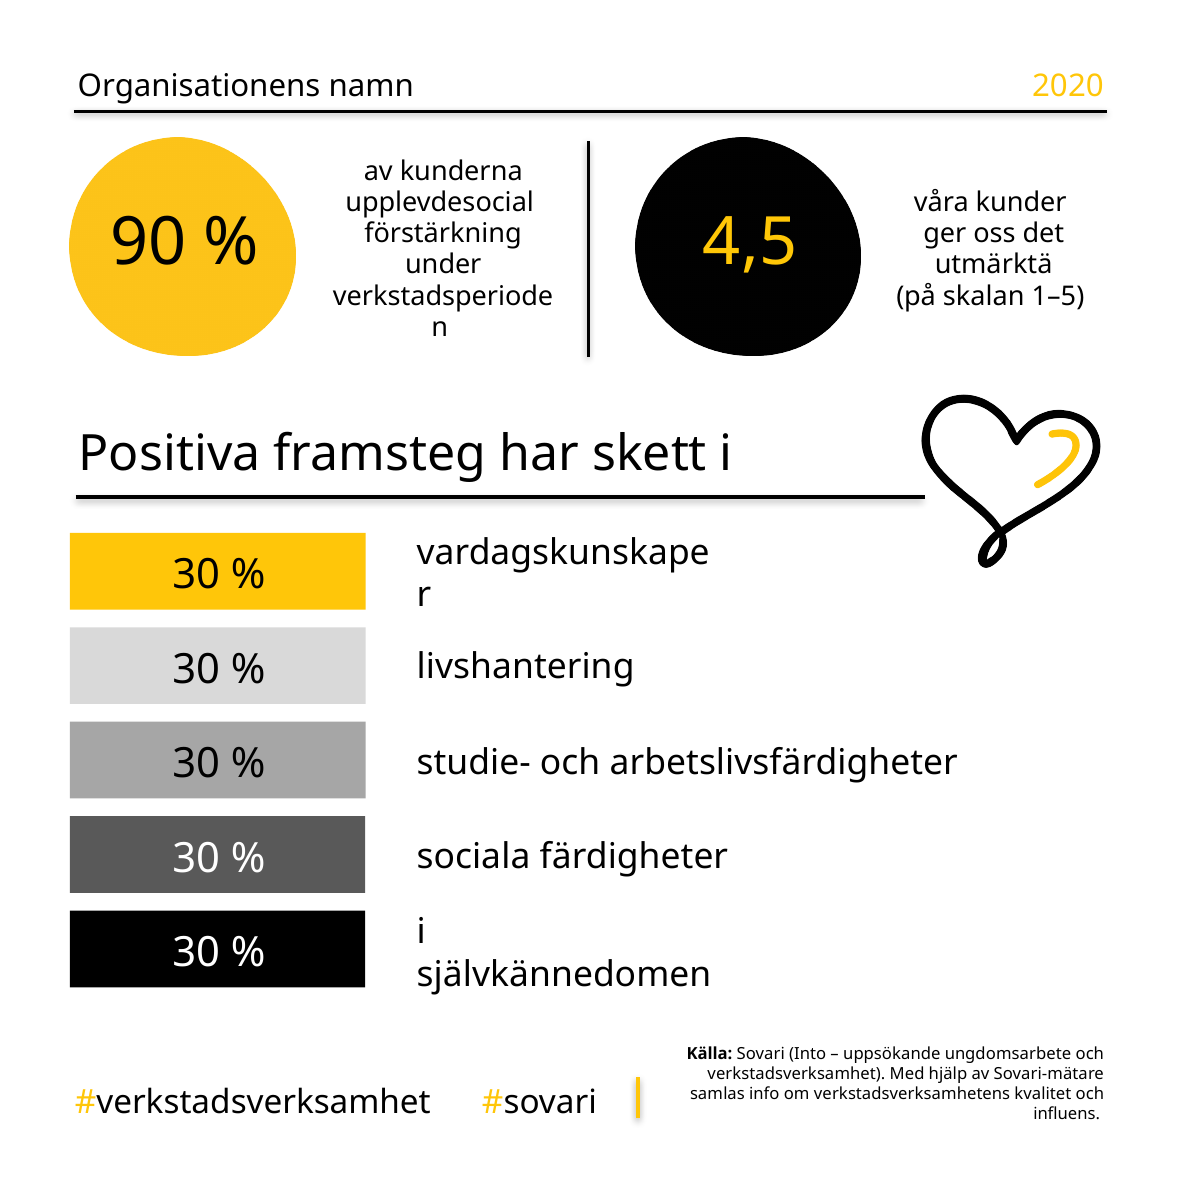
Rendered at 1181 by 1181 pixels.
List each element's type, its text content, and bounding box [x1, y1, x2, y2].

list Organisationens namn [74, 51, 716, 99]
list 30 % [69, 910, 366, 988]
picture [902, 383, 1108, 588]
list 4,5 [636, 205, 861, 317]
picture [69, 137, 296, 356]
list 30 % [69, 721, 366, 799]
picture [635, 137, 861, 356]
list 30 % [69, 816, 366, 893]
list 30 % [69, 627, 366, 704]
list 90 % [70, 205, 296, 317]
list 2020 [955, 51, 1105, 99]
list 30 % [69, 532, 366, 610]
